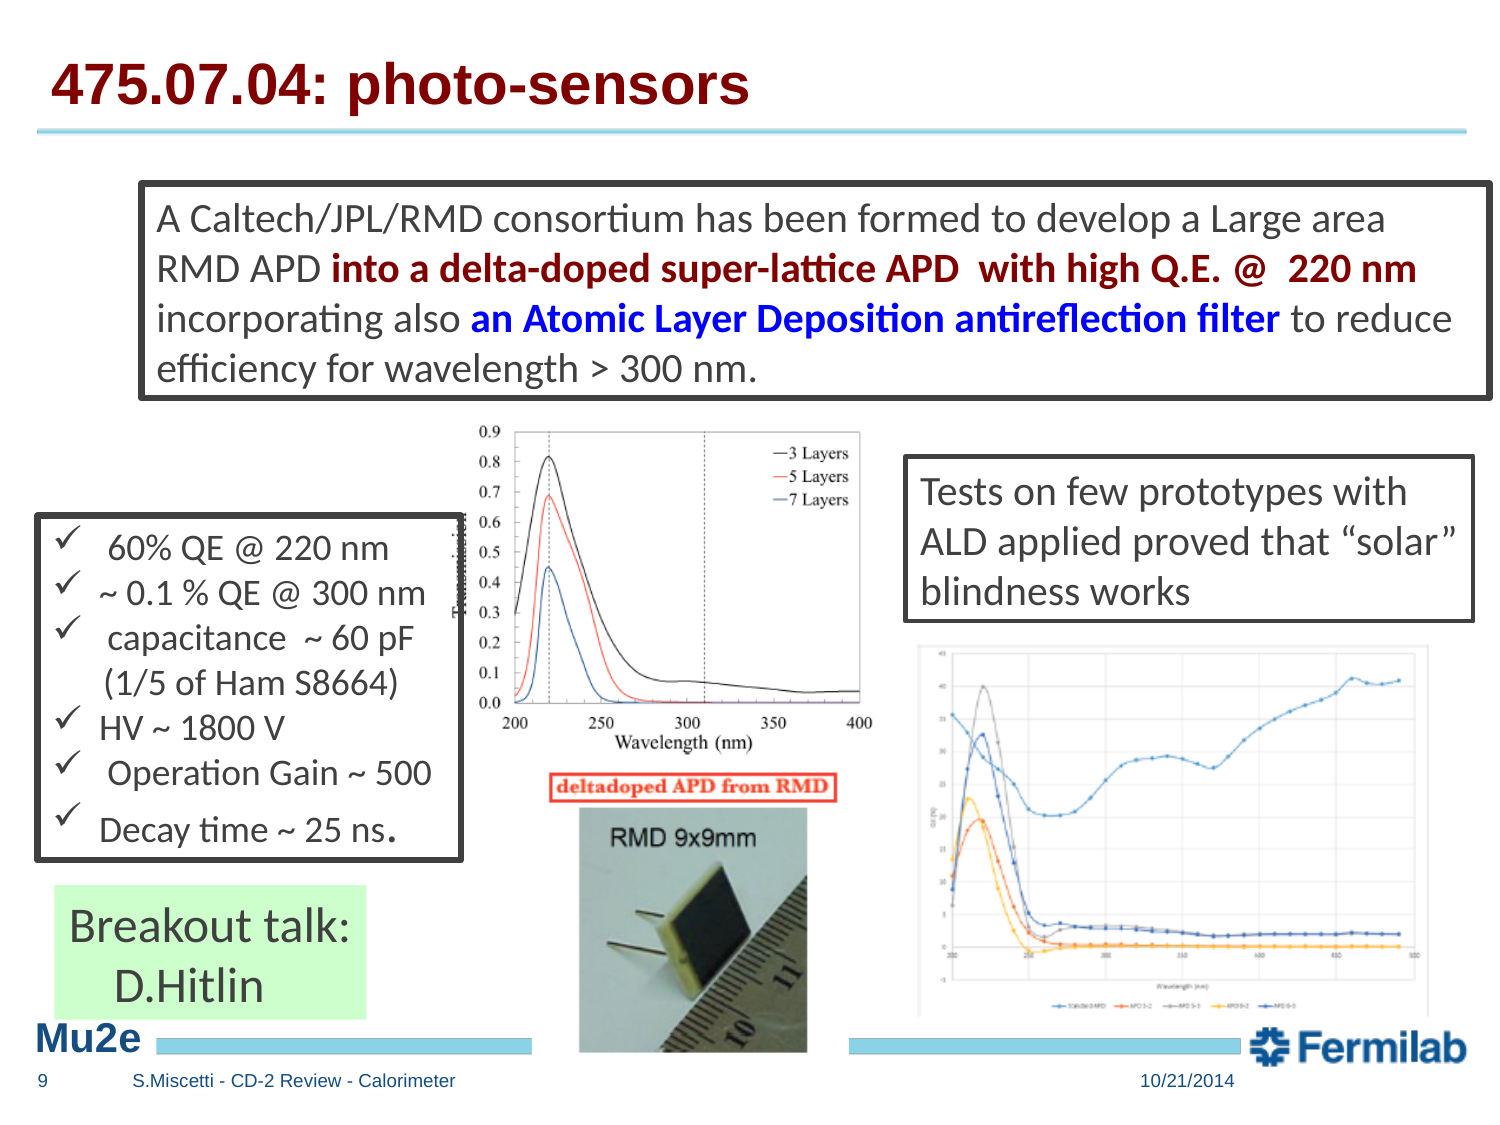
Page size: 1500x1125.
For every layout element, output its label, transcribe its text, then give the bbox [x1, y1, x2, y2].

text_box Breakout talk: D.Hitlin [54, 885, 367, 1020]
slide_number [1058, 1068, 1235, 1109]
slide_number 8 [37, 1068, 111, 1109]
title 475.07.04: photo-sensors [51, 11, 1477, 117]
picture [908, 635, 1452, 1022]
picture [438, 420, 897, 1067]
text_box A Caltech/JPL/RMD consortium has been formed to develop a Large area RMD APD into a delta-doped super-lattice APD with high Q.E. @ 220 nm incorporating also an Atomic Layer Deposition antireflection filter to reduce efficiency for wavelength > 300 nm. [141, 183, 1490, 399]
text_box 60% QE @ 220 nm ~ 0.1 % QE @ 300 nm capacitance ~ 60 pF (1/5 of Ham S8664) HV ~ 1800 V Operation Gain ~ 500 Decay time ~ 25 ns. [37, 515, 461, 861]
footer S.Miscetti - CD-2 Review - Calorimeter [132, 1068, 1014, 1109]
text_box Tests on few prototypes with ALD applied proved that “solar” blindness works [905, 456, 1474, 622]
